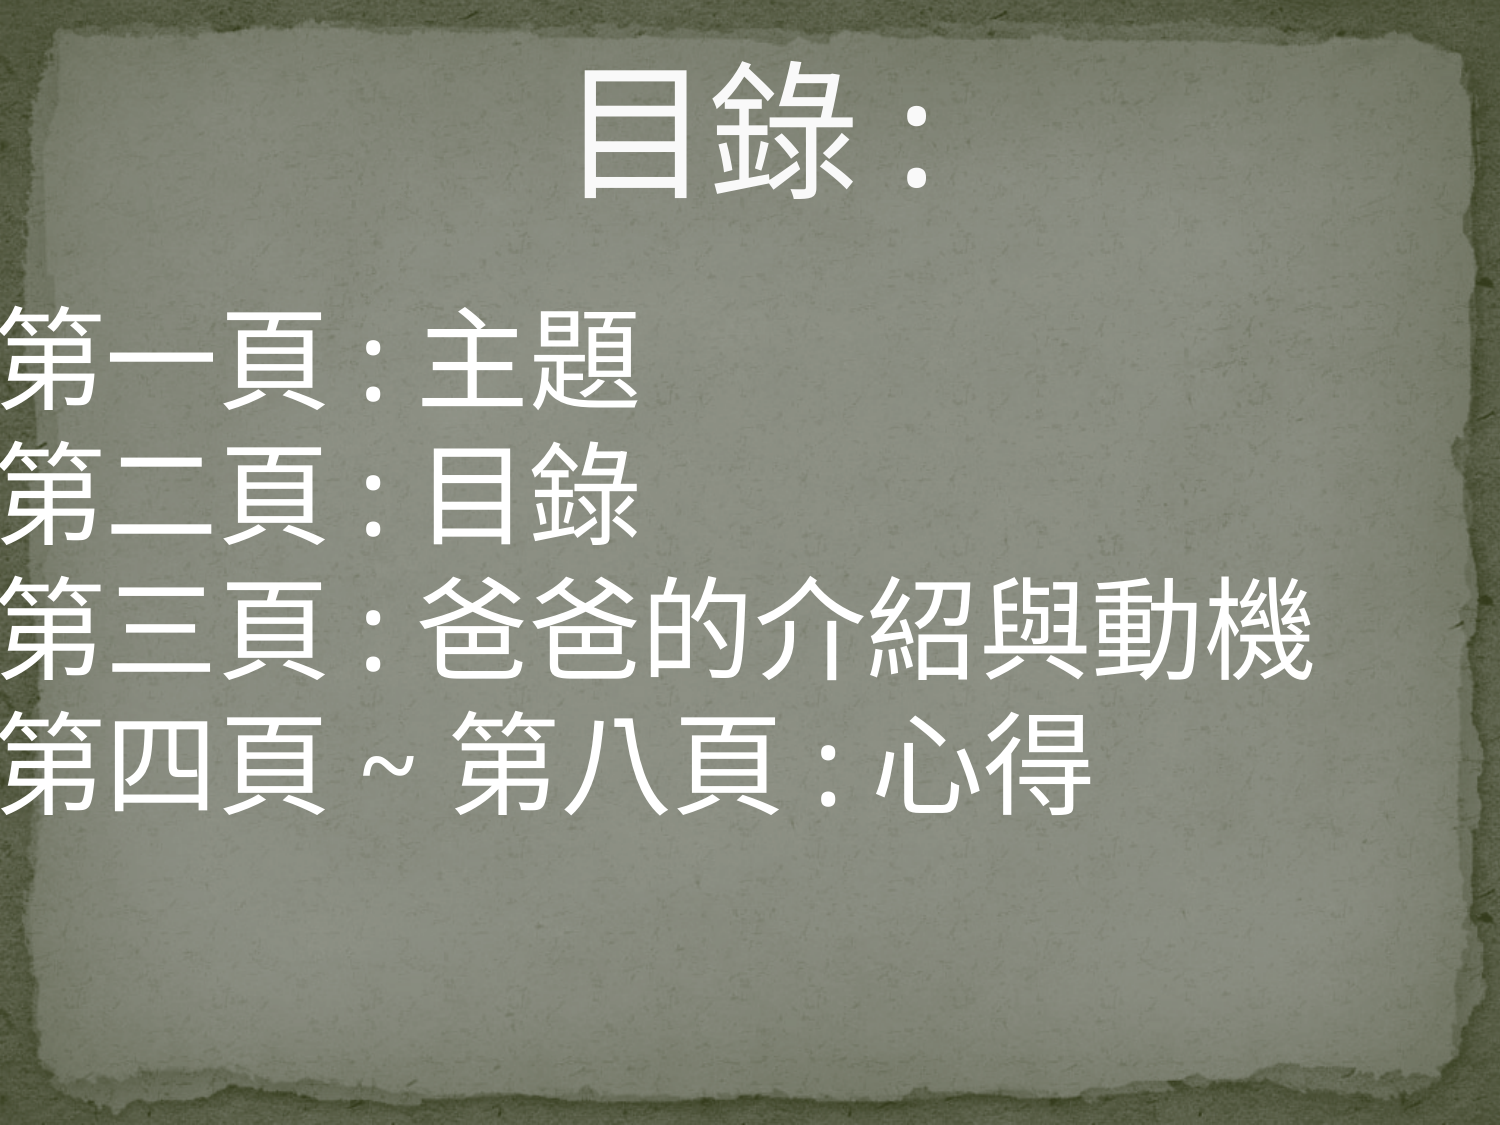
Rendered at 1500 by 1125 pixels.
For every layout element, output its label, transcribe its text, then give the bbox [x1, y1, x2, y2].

text_box 第一頁:主題 第二頁:目錄 第三頁:爸爸的介紹與動機 第四頁~第八頁:心得 [0, 281, 1332, 837]
title 目錄: [74, 24, 1425, 225]
